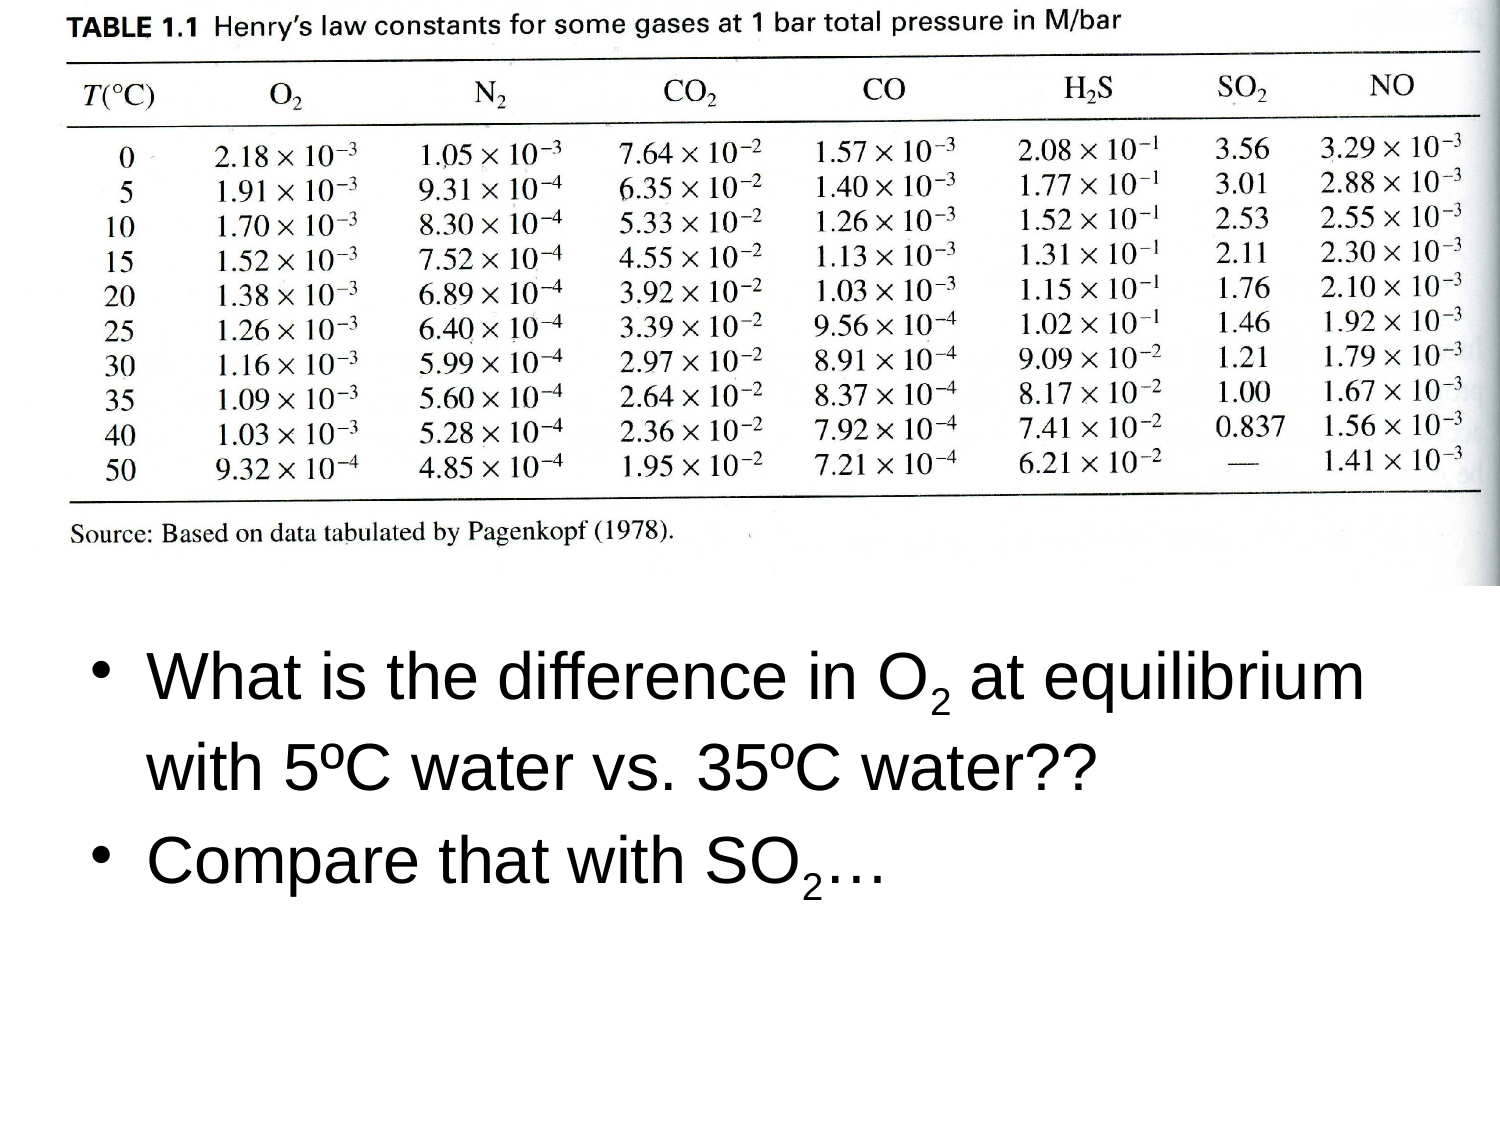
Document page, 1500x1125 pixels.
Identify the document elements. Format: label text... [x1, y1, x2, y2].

list What is the difference in O2 at equilibrium with 5ºC water vs. 35ºC water?? Compare that with SO2… [74, 624, 1426, 1038]
picture [0, 0, 1500, 586]
